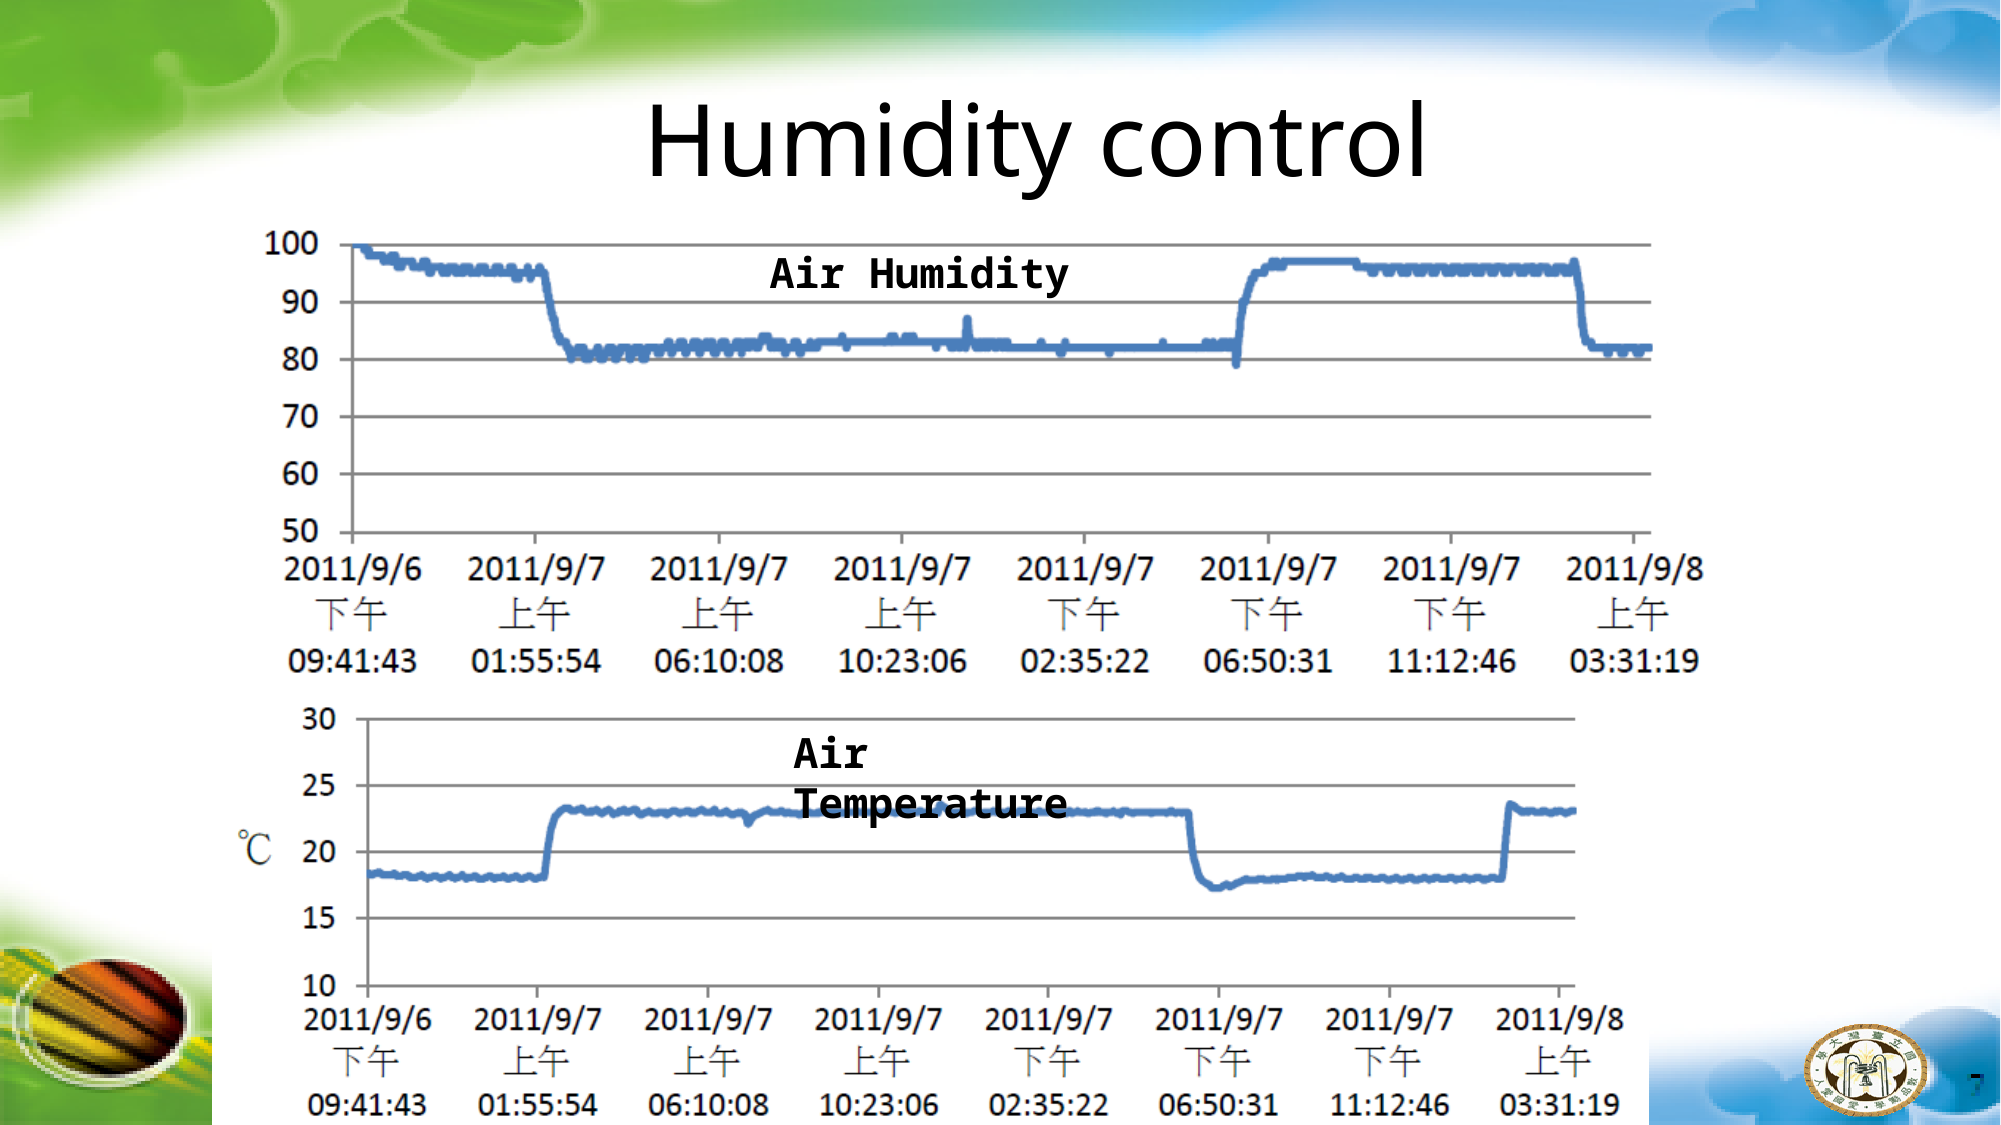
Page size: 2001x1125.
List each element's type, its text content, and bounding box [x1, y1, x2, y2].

title Humidity control [362, 42, 1713, 210]
picture [0, 0, 2001, 1125]
